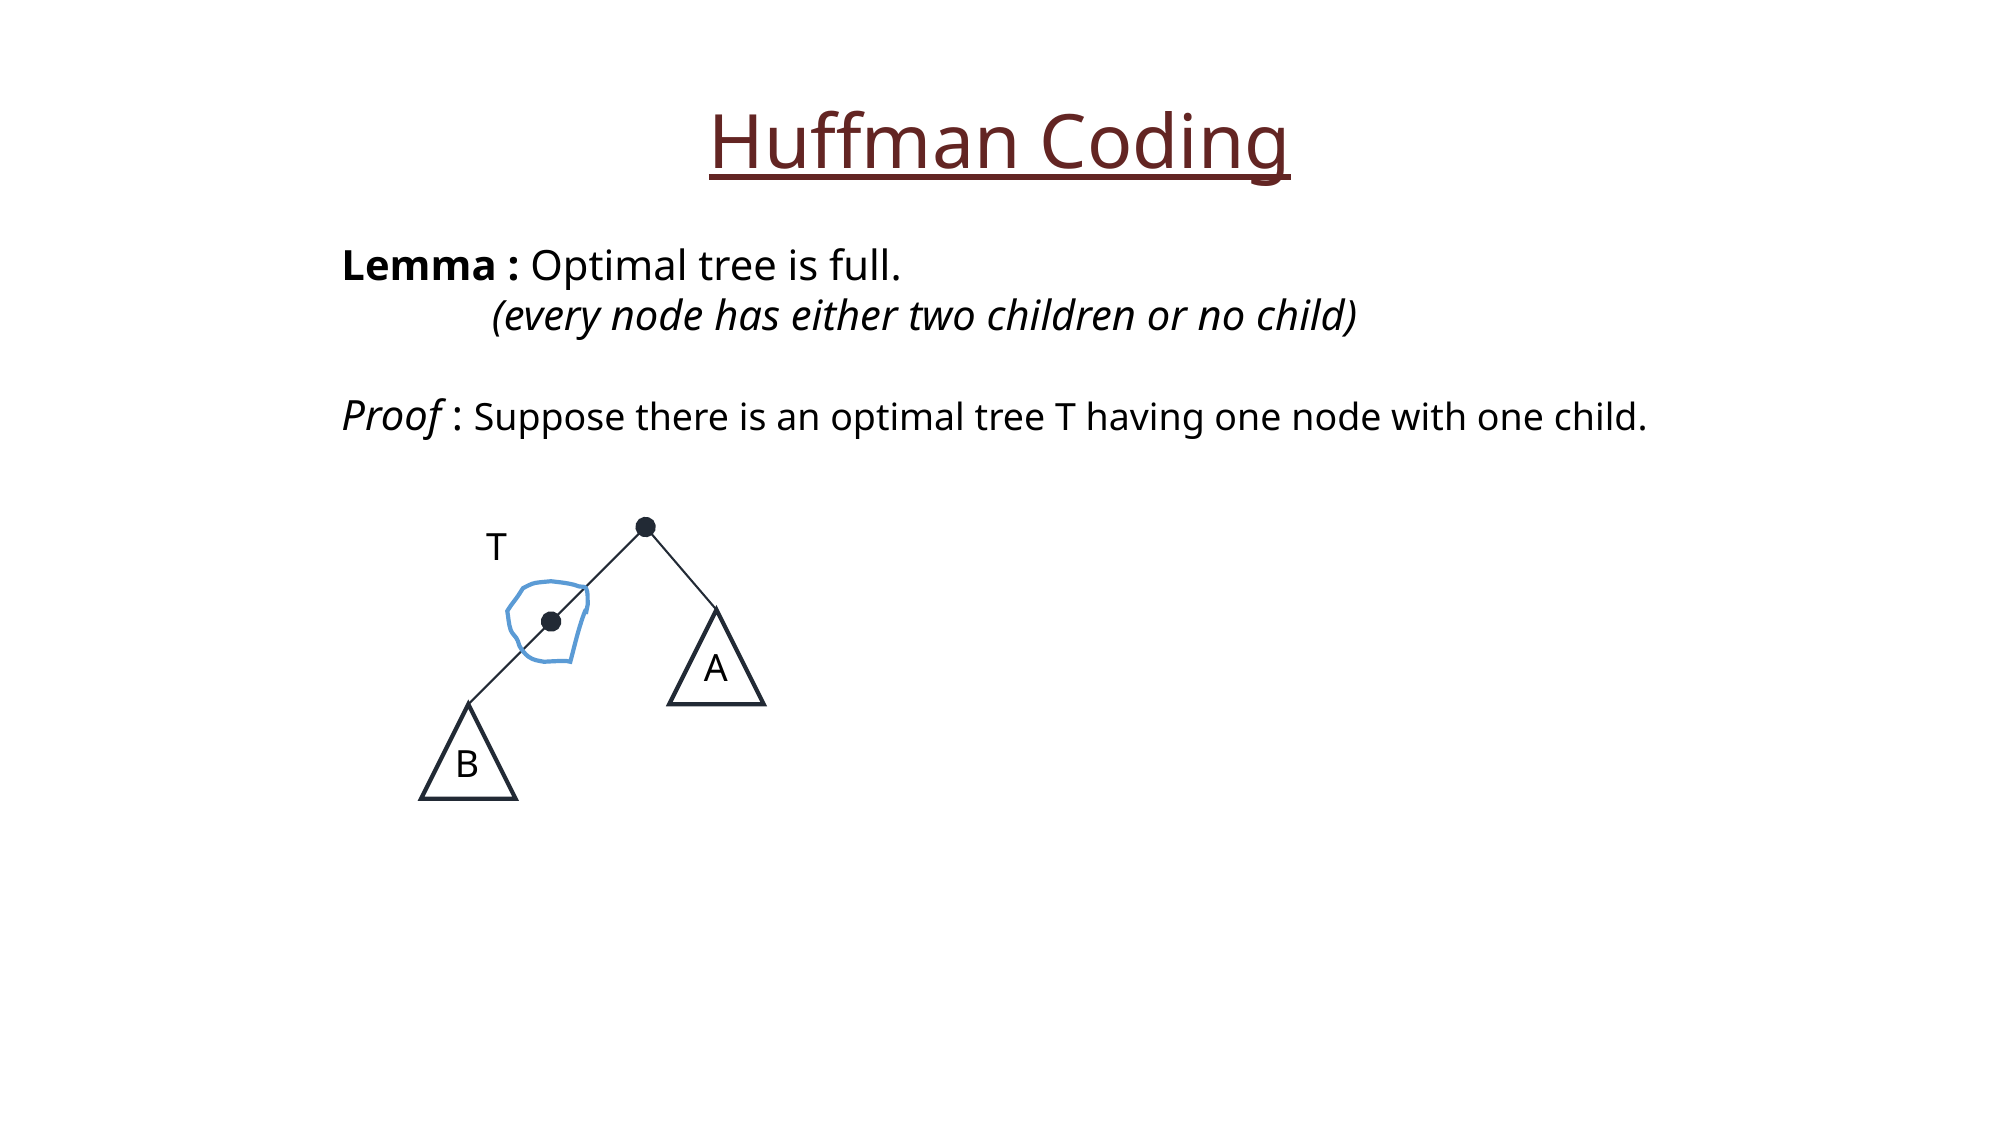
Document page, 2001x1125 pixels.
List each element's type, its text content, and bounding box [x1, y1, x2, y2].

text_box B [440, 733, 495, 793]
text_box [468, 621, 552, 705]
text_box A [689, 636, 743, 697]
text_box [702, 609, 731, 636]
text_box [668, 661, 765, 705]
text_box [506, 580, 551, 621]
text_box Lemma : Optimal tree is full. (every node has either two children or no child) Proof : Suppose there is an optimal tree T having one node with one child. [326, 231, 1709, 447]
text_box T [471, 515, 522, 575]
text_box [552, 622, 582, 663]
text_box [551, 526, 646, 622]
text_box [420, 756, 517, 800]
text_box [645, 526, 717, 610]
text_box Huffman Coding [324, 45, 1675, 233]
text_box [453, 703, 484, 733]
